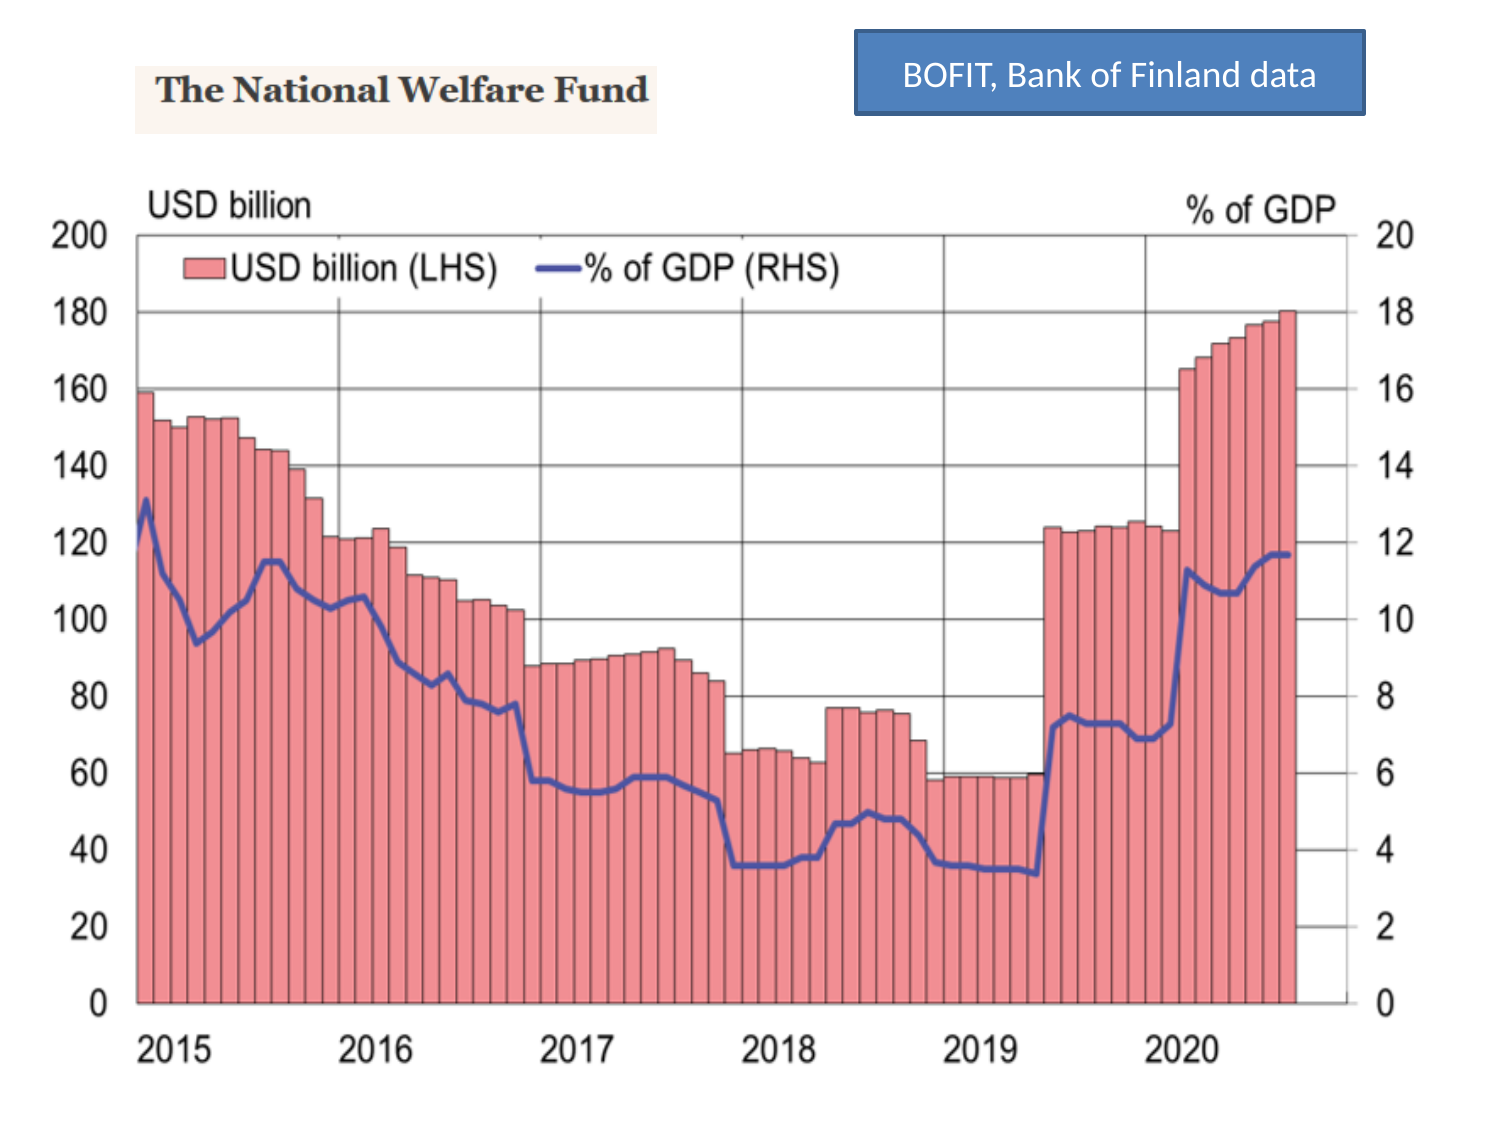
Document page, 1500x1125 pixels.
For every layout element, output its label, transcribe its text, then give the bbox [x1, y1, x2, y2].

picture [135, 66, 657, 134]
picture [41, 160, 1436, 1083]
text_box BOFIT, Bank of Finland data [854, 29, 1366, 116]
